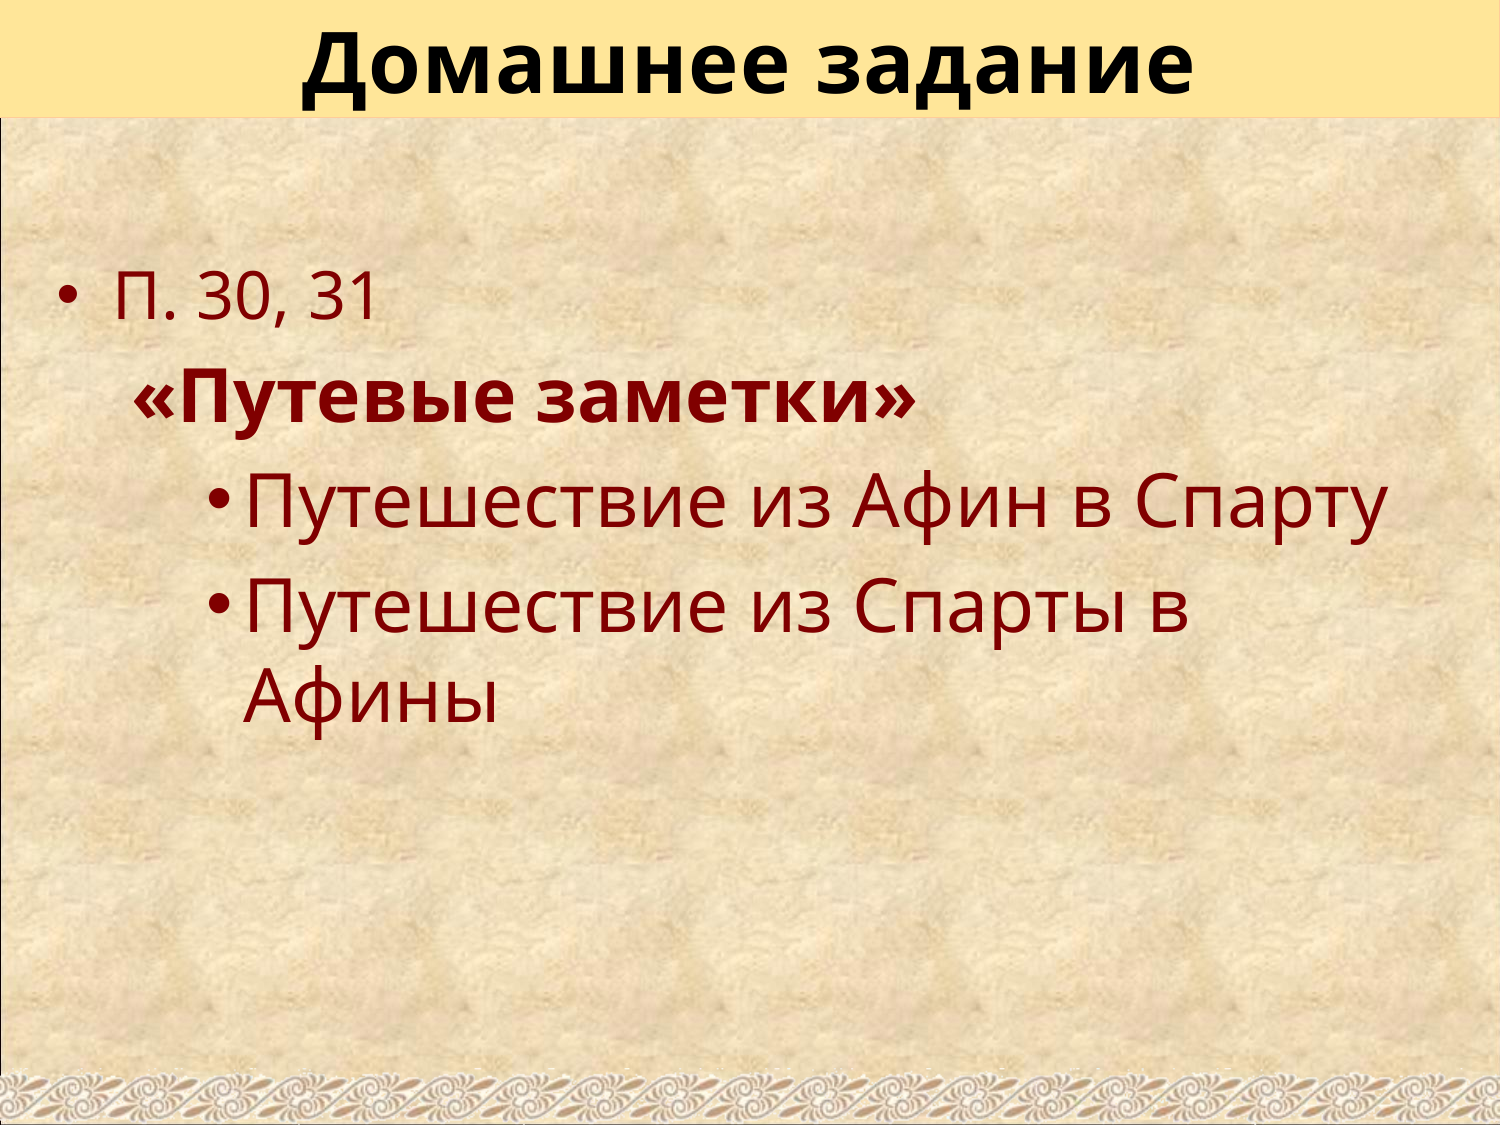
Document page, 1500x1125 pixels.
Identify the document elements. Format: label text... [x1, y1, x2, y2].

title Домашнее задание [41, 0, 1459, 119]
list П. 30, 31 «Путевые заметки» Путешествие из Афин в Спарту Путешествие из Спарты в Афины [40, 245, 1460, 1024]
picture [0, 118, 1500, 1125]
